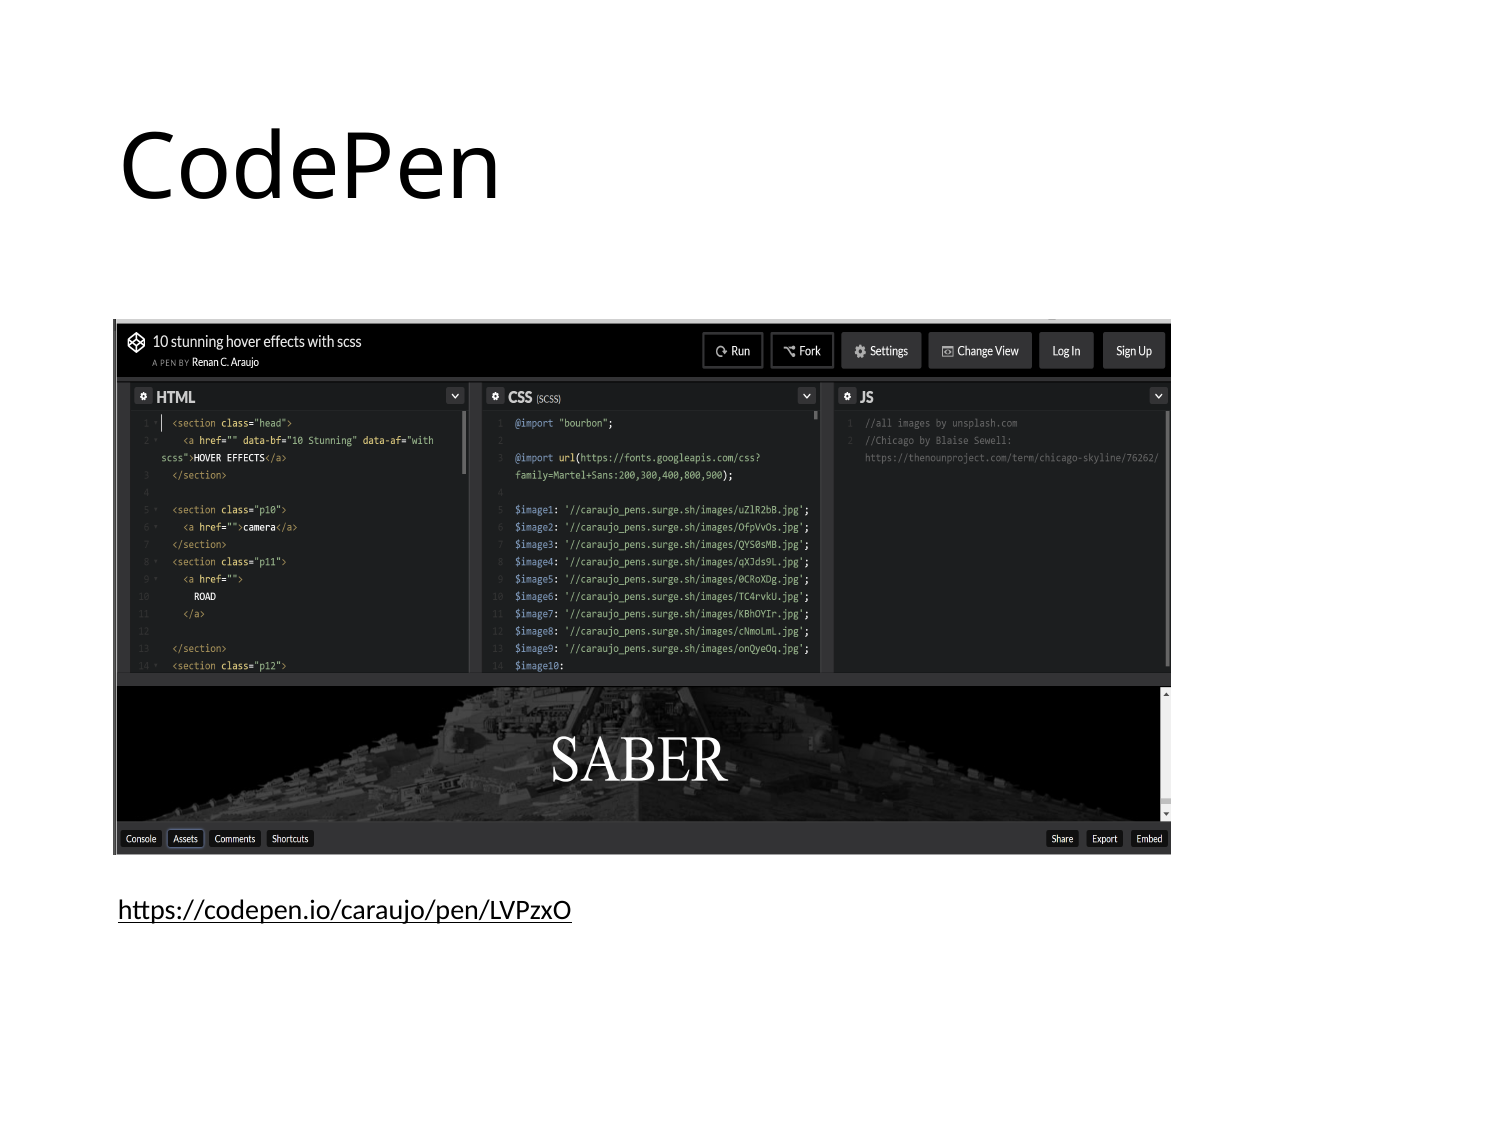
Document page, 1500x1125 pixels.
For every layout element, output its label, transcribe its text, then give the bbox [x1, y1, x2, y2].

title CodePen [103, 59, 1397, 278]
picture [113, 319, 1171, 855]
text_box https://codepen.io/caraujo/pen/LVPzxO [103, 884, 944, 933]
